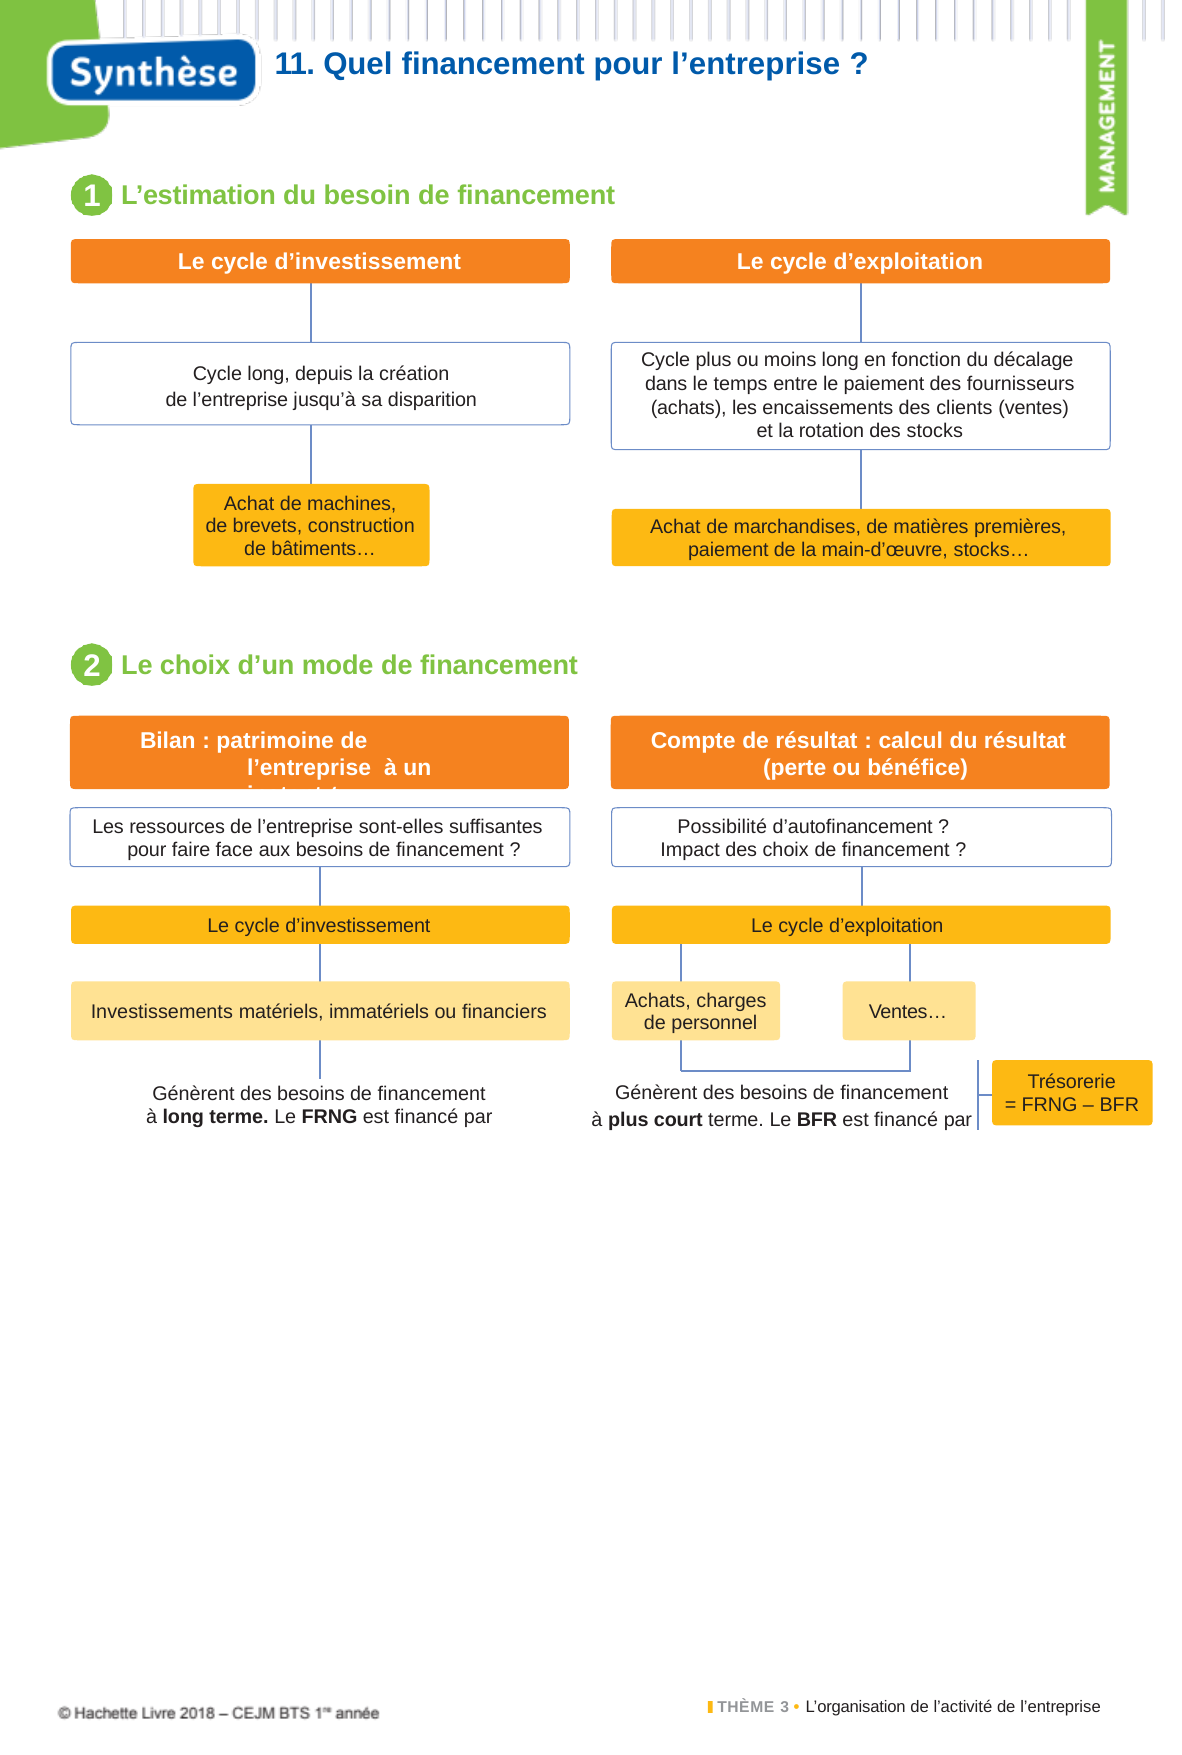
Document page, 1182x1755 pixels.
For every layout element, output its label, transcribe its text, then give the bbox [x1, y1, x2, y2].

text_box [69, 807, 570, 867]
text_box de bâtiments… [242, 533, 380, 560]
text_box Le cycle d’investissement [205, 910, 434, 936]
text_box Achats, charges de personnel [622, 984, 769, 1034]
text_box Compte de résultat : calcul du résultat (perte ou bénéfice) [648, 722, 1070, 780]
text_box [70, 174, 113, 216]
text_box 11. Quel financement pour l’entreprise ? [272, 40, 873, 81]
text_box 1 [81, 172, 102, 213]
text_box [611, 342, 1111, 450]
text_box Le cycle d’investissement [175, 244, 463, 275]
text_box [69, 715, 569, 790]
text_box Ventes… [866, 996, 952, 1022]
text_box Génèrent des besoins de financement à plus court terme. Le BFR est financé par [587, 1077, 975, 1131]
text_box [611, 807, 1112, 867]
text_box Trésorerie = FRNG – BFR [1002, 1066, 1142, 1116]
text_box [70, 342, 570, 425]
text_box Le cycle d’exploitation [748, 910, 978, 936]
text_box 2 [81, 642, 102, 683]
text_box Cycle long, depuis la création de l’entreprise jusqu’à sa disparition [103, 357, 541, 411]
text_box [842, 981, 976, 1041]
text_box [611, 239, 1111, 284]
footer THÈME 3 • L’organisation de l’activité de l’entreprise [715, 1695, 1113, 1755]
text_box Cycle plus ou moins long en fonction du décalage dans le temps entre le paiement des fournisseurs (achats), les encaissements des clients (ventes) et la rotation des stocks [616, 347, 1105, 443]
text_box Le cycle d’exploitation [734, 244, 985, 275]
text_box Achat de machines, de brevets, construction [203, 487, 418, 537]
text_box Le choix d’un mode de financement [118, 645, 584, 680]
text_box [71, 981, 570, 1041]
text_box [611, 508, 1111, 567]
text_box L’estimation du besoin de financement [118, 175, 623, 211]
text_box [610, 715, 1110, 790]
text_box Génèrent des besoins de financement à long terme. Le FRNG est financé par [144, 1077, 496, 1128]
text_box [992, 1060, 1153, 1126]
text_box [193, 483, 430, 567]
text_box [611, 981, 781, 1041]
text_box paiement de la main-d’œuvre, stocks… [685, 534, 1035, 561]
text_box [611, 905, 1111, 944]
text_box [70, 643, 113, 686]
text_box Bilan : patrimoine de l’entreprise à un instant t [138, 722, 499, 807]
text_box Investissements matériels, immatériels ou financiers [88, 996, 551, 1022]
text_box Achat de marchandises, de matières premières, [648, 511, 1073, 538]
text_box [71, 905, 570, 944]
text_box [70, 239, 570, 284]
